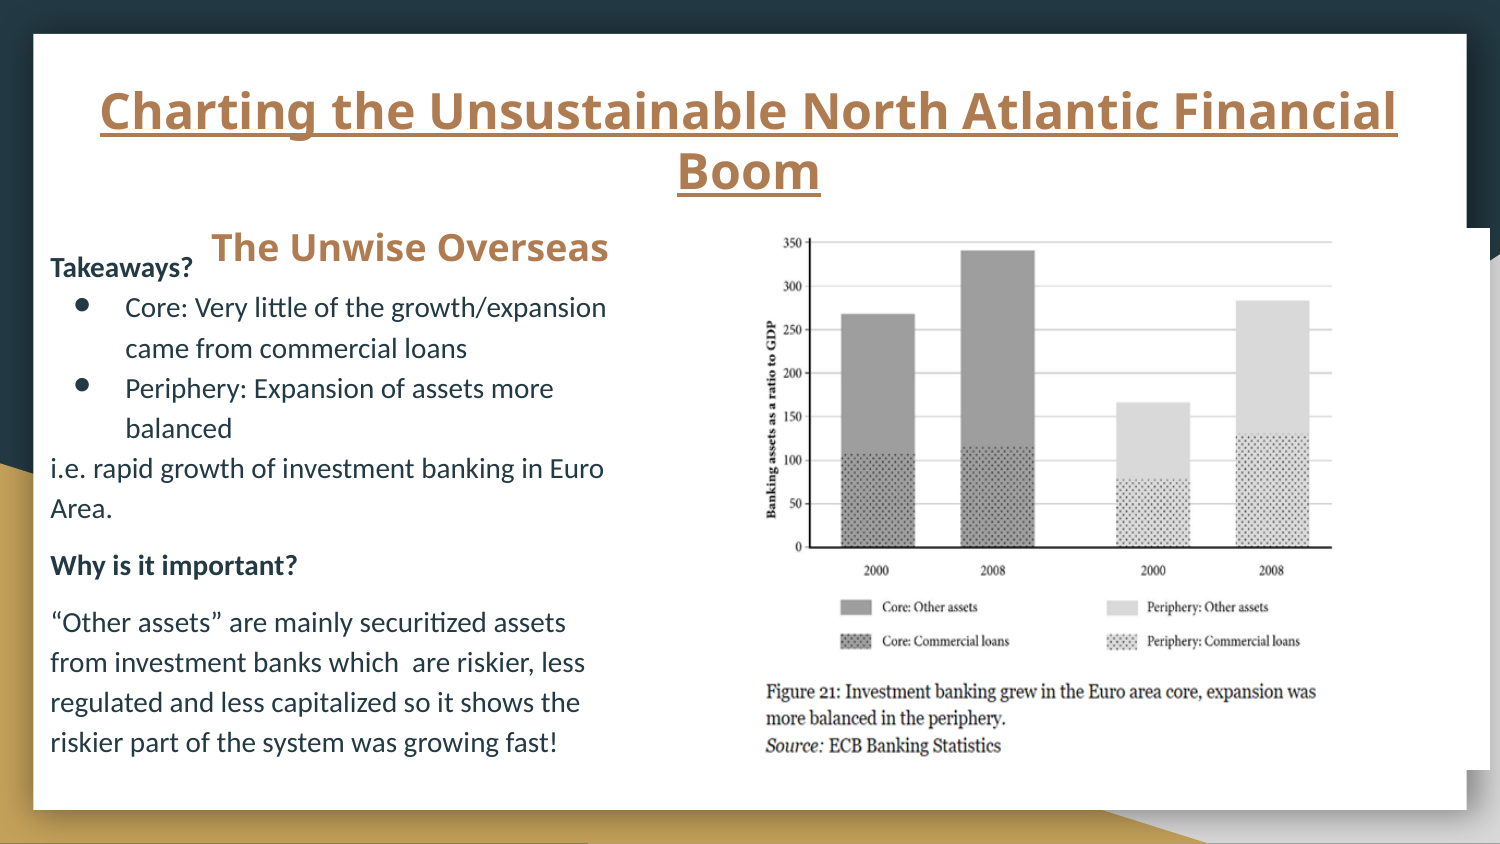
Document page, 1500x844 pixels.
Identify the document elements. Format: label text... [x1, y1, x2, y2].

list Takeaways? Core: Very little of the growth/expansion came from commercial loans Periphery: Expansion of assets more balanced i.e. rapid growth of investment banking in Euro Area. Why is it important? “Other assets” are mainly securitized assets from investment banks which are riskier, less regulated and less capitalized so it shows the riskier part of the system was growing fast! [35, 228, 612, 770]
title Charting the Unsustainable North Atlantic Financial Boom The Unwise Overseas Expansion of Core Euro Area Banks [47, 64, 1451, 221]
picture [614, 228, 1491, 770]
